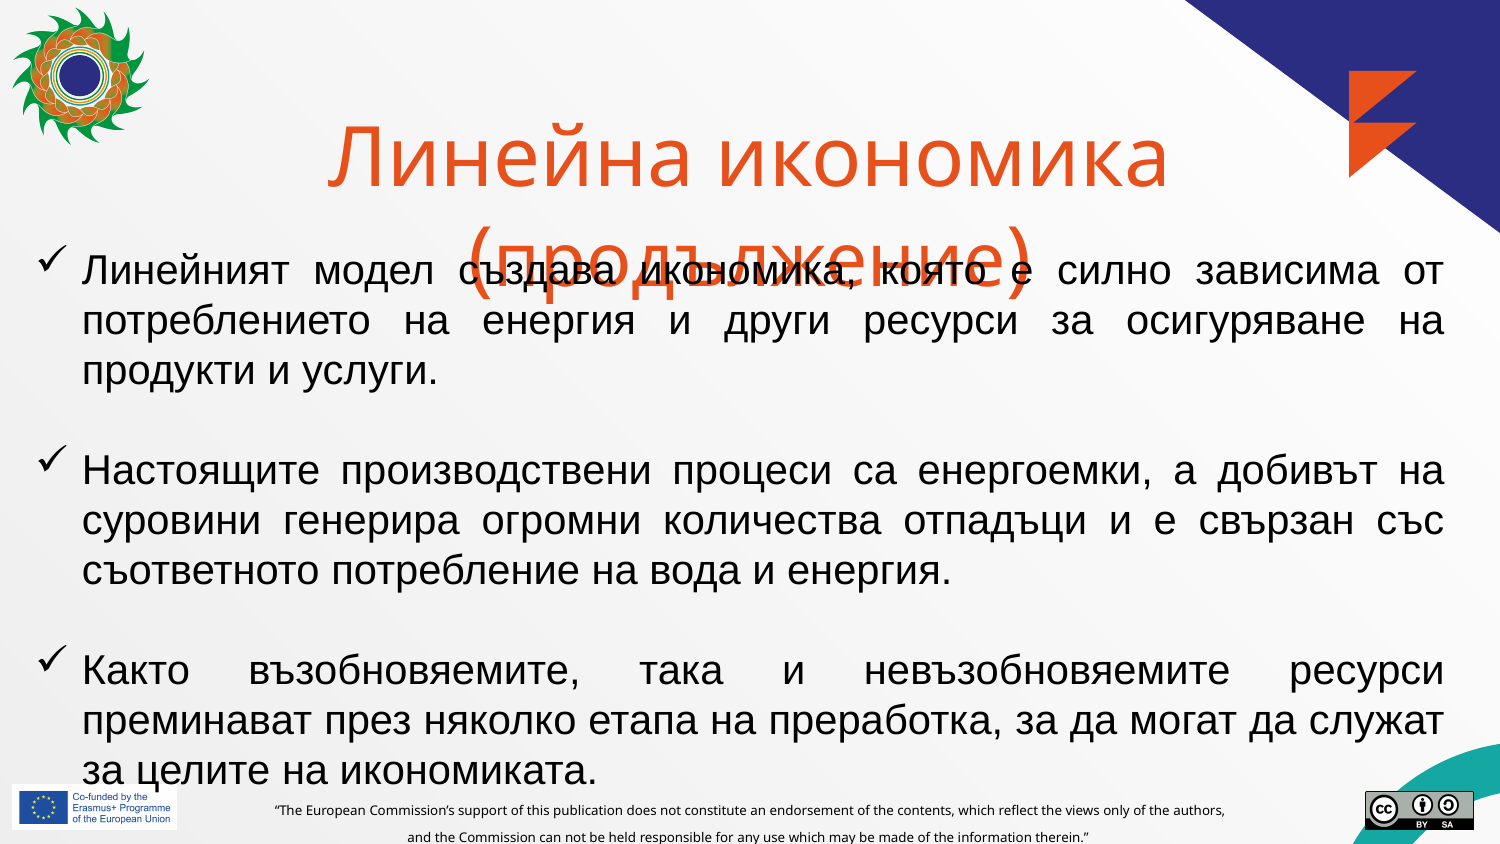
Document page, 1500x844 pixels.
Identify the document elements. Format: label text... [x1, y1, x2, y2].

picture [11, 6, 151, 147]
text_box Линейният модел създава икономика, която е силно зависима от потреблението на енергия и други ресурси за осигуряване на продукти и услуги. Настоящите производствени процеси са енергоемки, а добивът на суровини генерира огромни количества отпадъци и е свързан със съответното потребление на вода и енергия. Както възобновяемите, така и невъзобновяемите ресурси преминават през няколко етапа на преработка, за да могат да служат за целите на икономиката. [20, 235, 1460, 801]
picture [11, 784, 177, 830]
title Линейна икономика (продължение) [116, 88, 1383, 235]
picture [1365, 791, 1474, 830]
